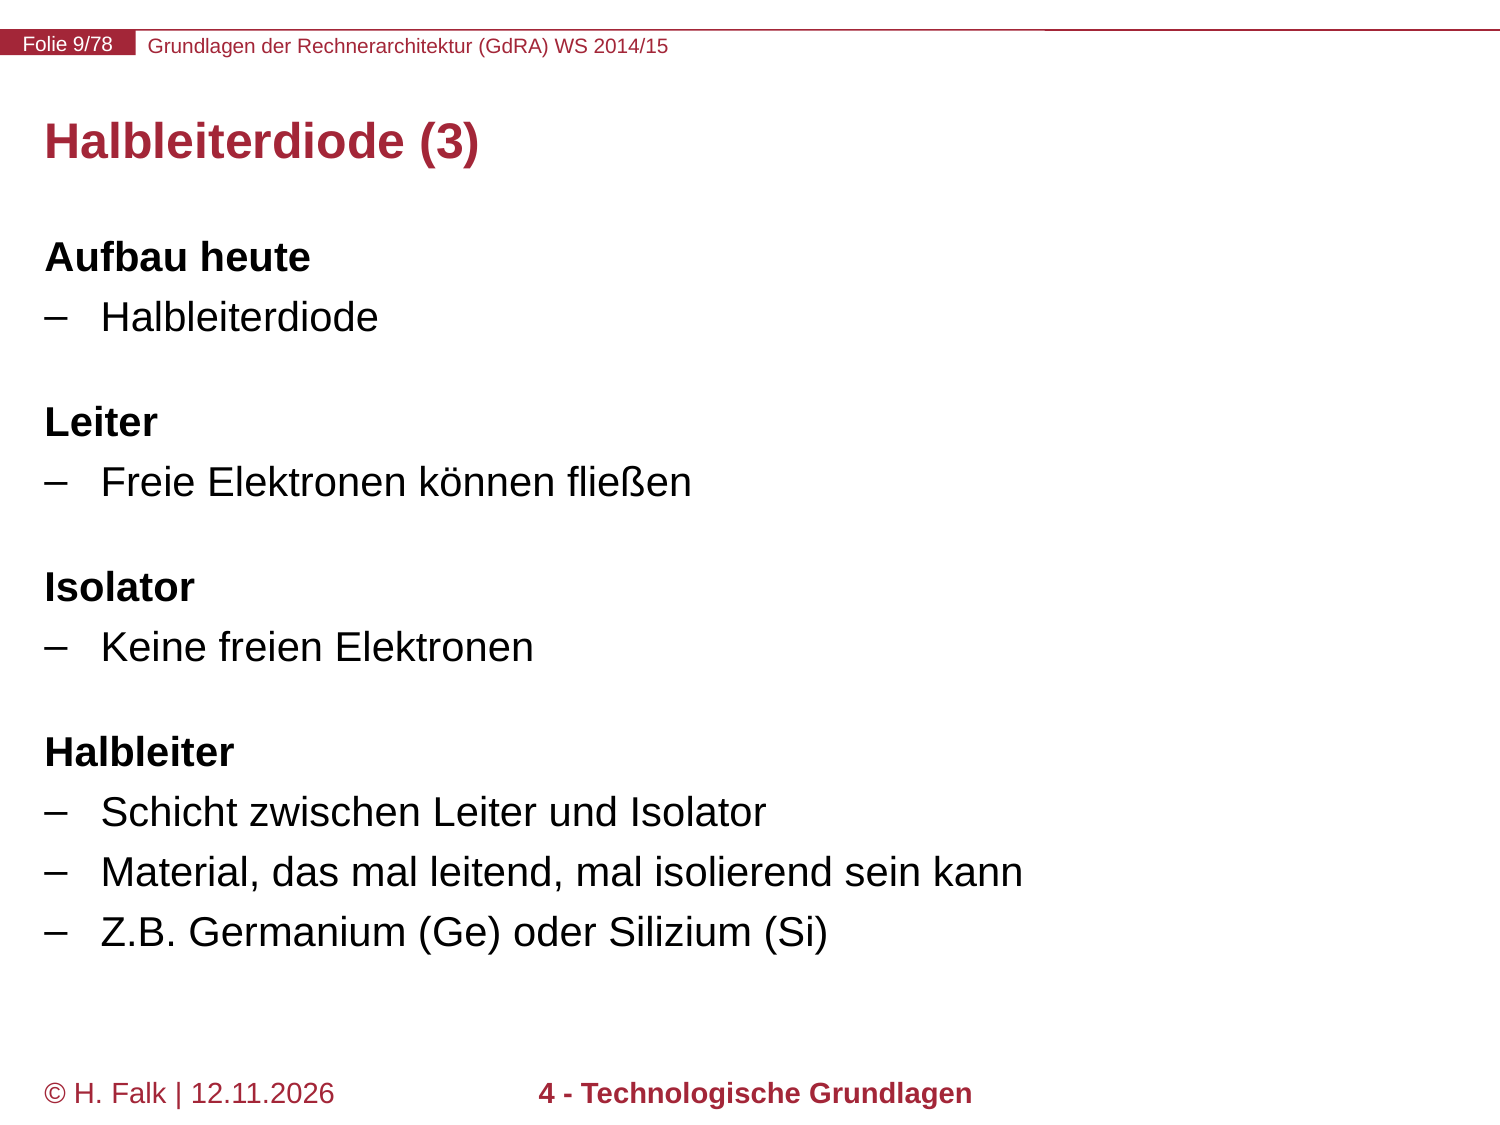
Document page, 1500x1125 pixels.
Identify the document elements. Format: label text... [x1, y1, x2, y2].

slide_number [29, 1066, 301, 1125]
footer 4 - Technologische Grundlagen [301, 1066, 1211, 1125]
title Halbleiterdiode (3) [29, 90, 1471, 198]
list Aufbau heute Halbleiterdiode Leiter Freie Elektronen können fließen Isolator Keine freien Elektronen Halbleiter Schicht zwischen Leiter und Isolator Material, das mal leitend, mal isolierend sein kann Z.B. Germanium (Ge) oder Silizium (Si) [29, 227, 1471, 1047]
